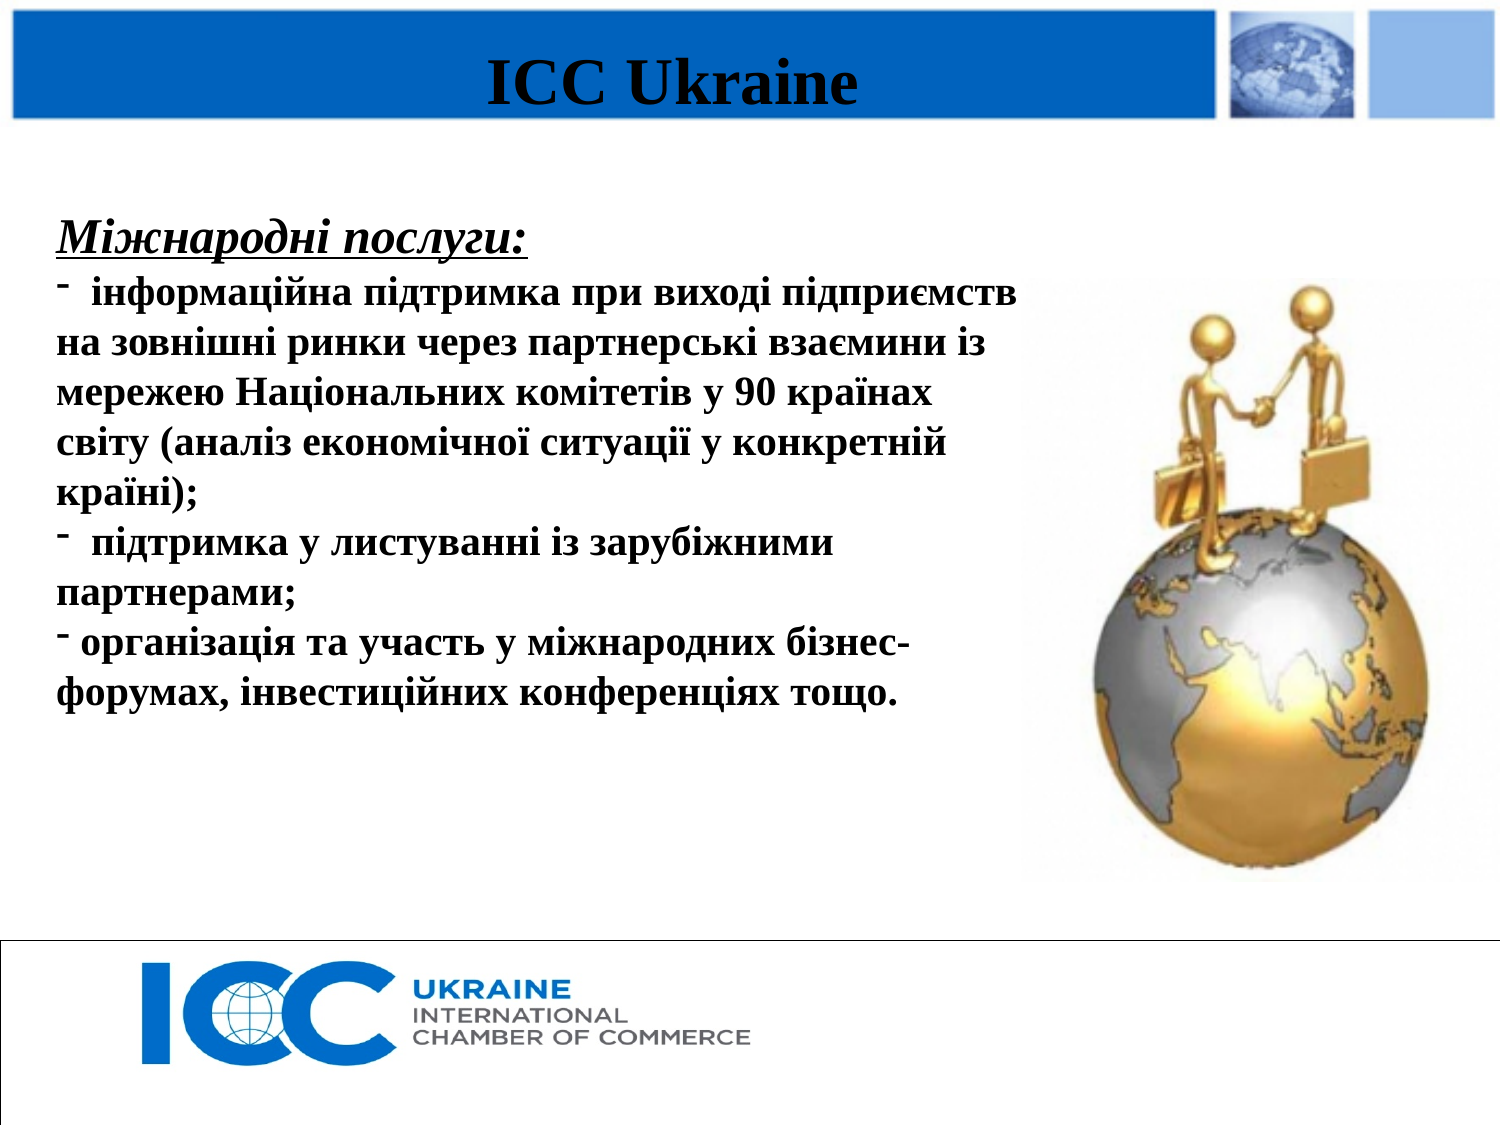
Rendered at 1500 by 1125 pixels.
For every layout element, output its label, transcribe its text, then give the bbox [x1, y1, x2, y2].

picture [0, 940, 1500, 1125]
text_box Міжнародні послуги: інформаційна підтримка при виході підприємств на зовнішні ринки через партнерські взаємини із мережею Національних комітетів у 90 країнах світу (аналіз економічної ситуації у конкретній країні); підтримка у листуванні із зарубіжними партнерами; організація та участь у міжнародних бізнес-форумах, інвестиційних конференціях тощо. [41, 196, 1046, 767]
picture [1021, 278, 1500, 882]
picture [0, 0, 1500, 128]
